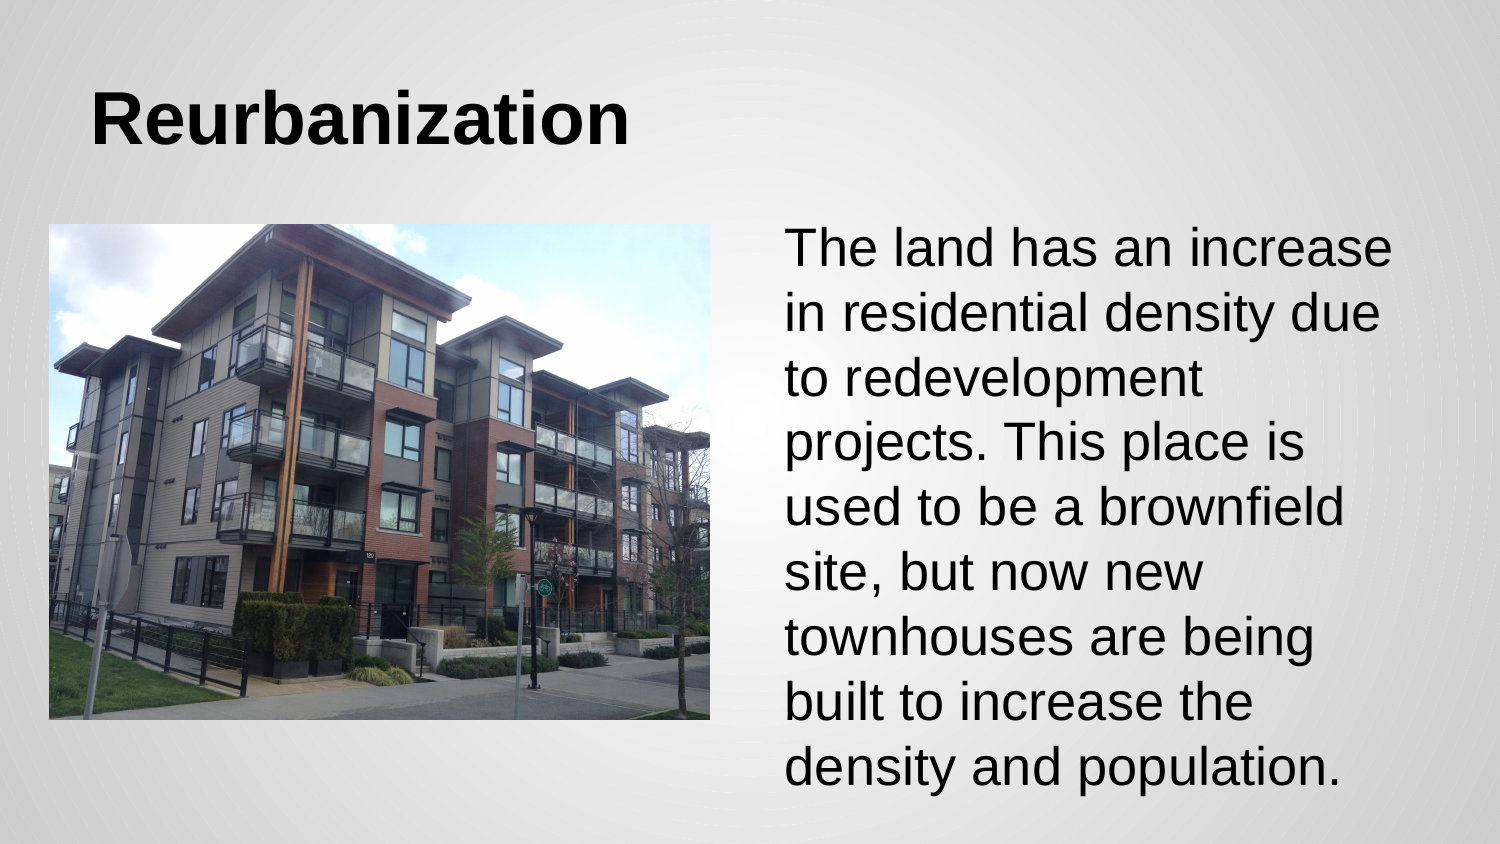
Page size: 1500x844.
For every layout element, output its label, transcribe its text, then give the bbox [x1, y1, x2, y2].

list The land has an increase in residential density due to redevelopment projects. This place is used to be a brownfield site, but now new townhouses are being built to increase the density and population. [769, 196, 1425, 808]
picture [48, 224, 710, 721]
title Reurbanization [75, 33, 1425, 175]
